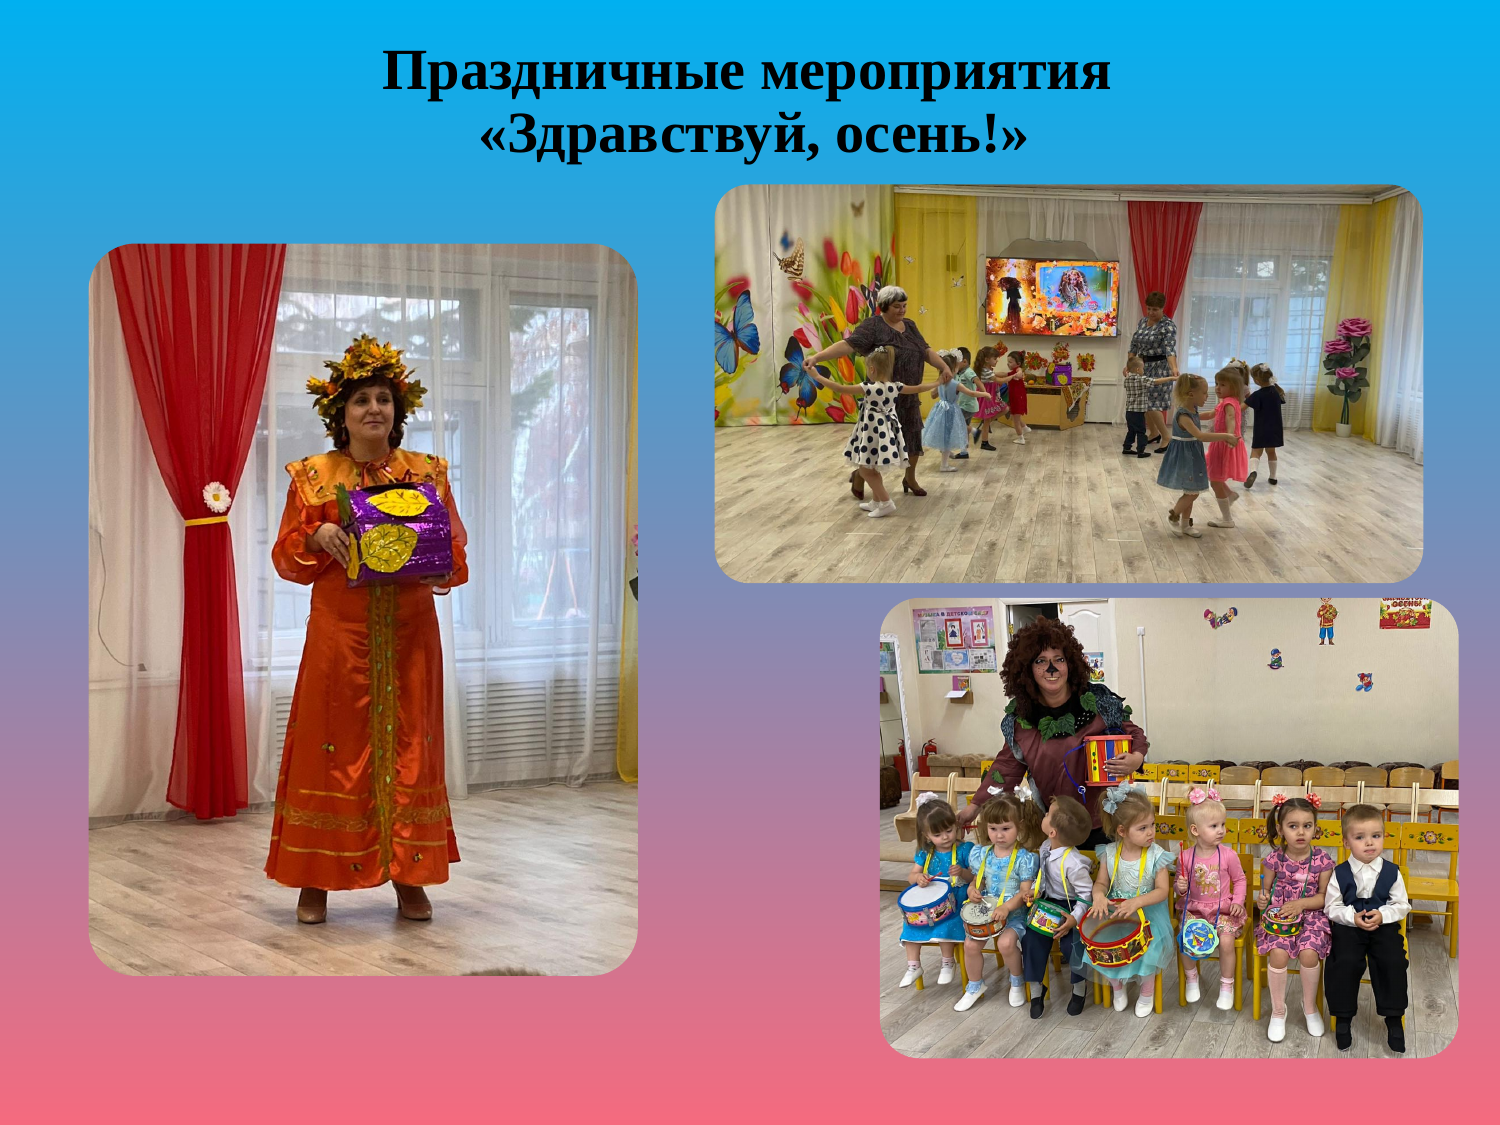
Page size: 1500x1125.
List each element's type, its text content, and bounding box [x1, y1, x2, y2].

picture [879, 597, 1459, 1059]
title Праздничные мероприятия «Здравствуй, осень!» [100, 30, 1395, 173]
picture [88, 243, 638, 976]
picture [714, 184, 1424, 584]
